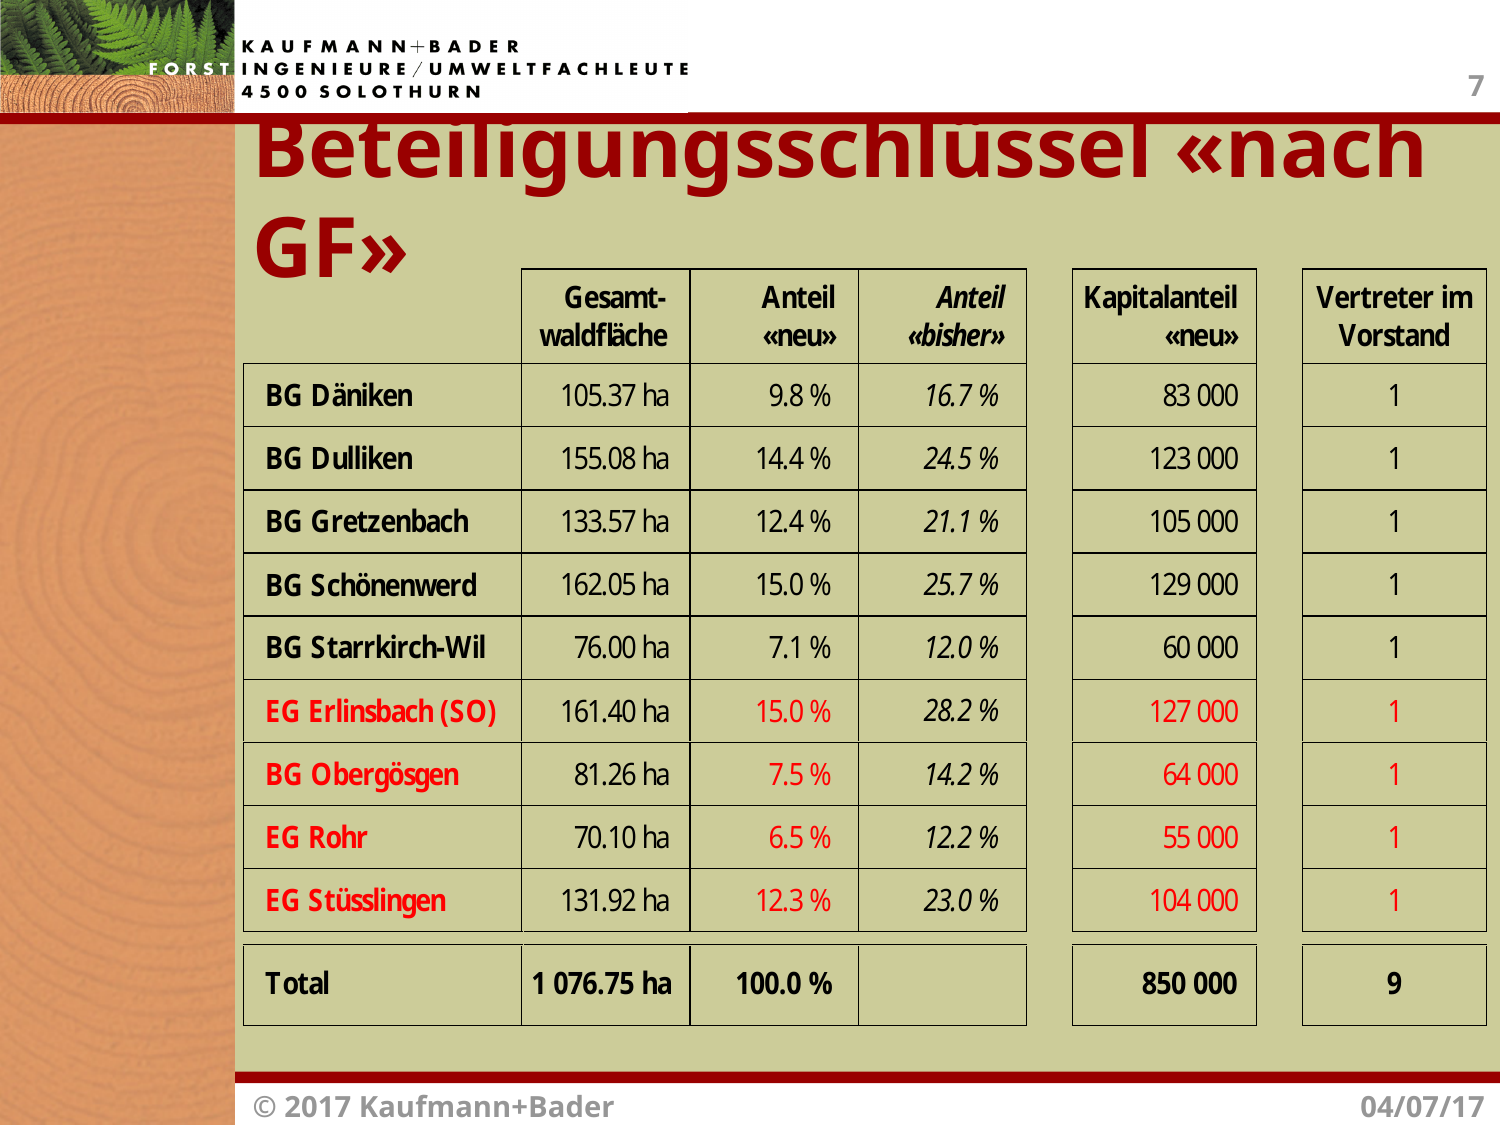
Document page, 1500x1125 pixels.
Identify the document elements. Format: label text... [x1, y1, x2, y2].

picture [0, 0, 688, 113]
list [234, 268, 1500, 1065]
slide_number 7 [1187, 62, 1500, 113]
footer © 2017 Kaufmann+Bader [237, 1087, 713, 1125]
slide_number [1187, 1087, 1500, 1125]
picture [0, 125, 235, 1125]
title Beteiligungsschlüssel «nach GF» [237, 125, 1500, 263]
